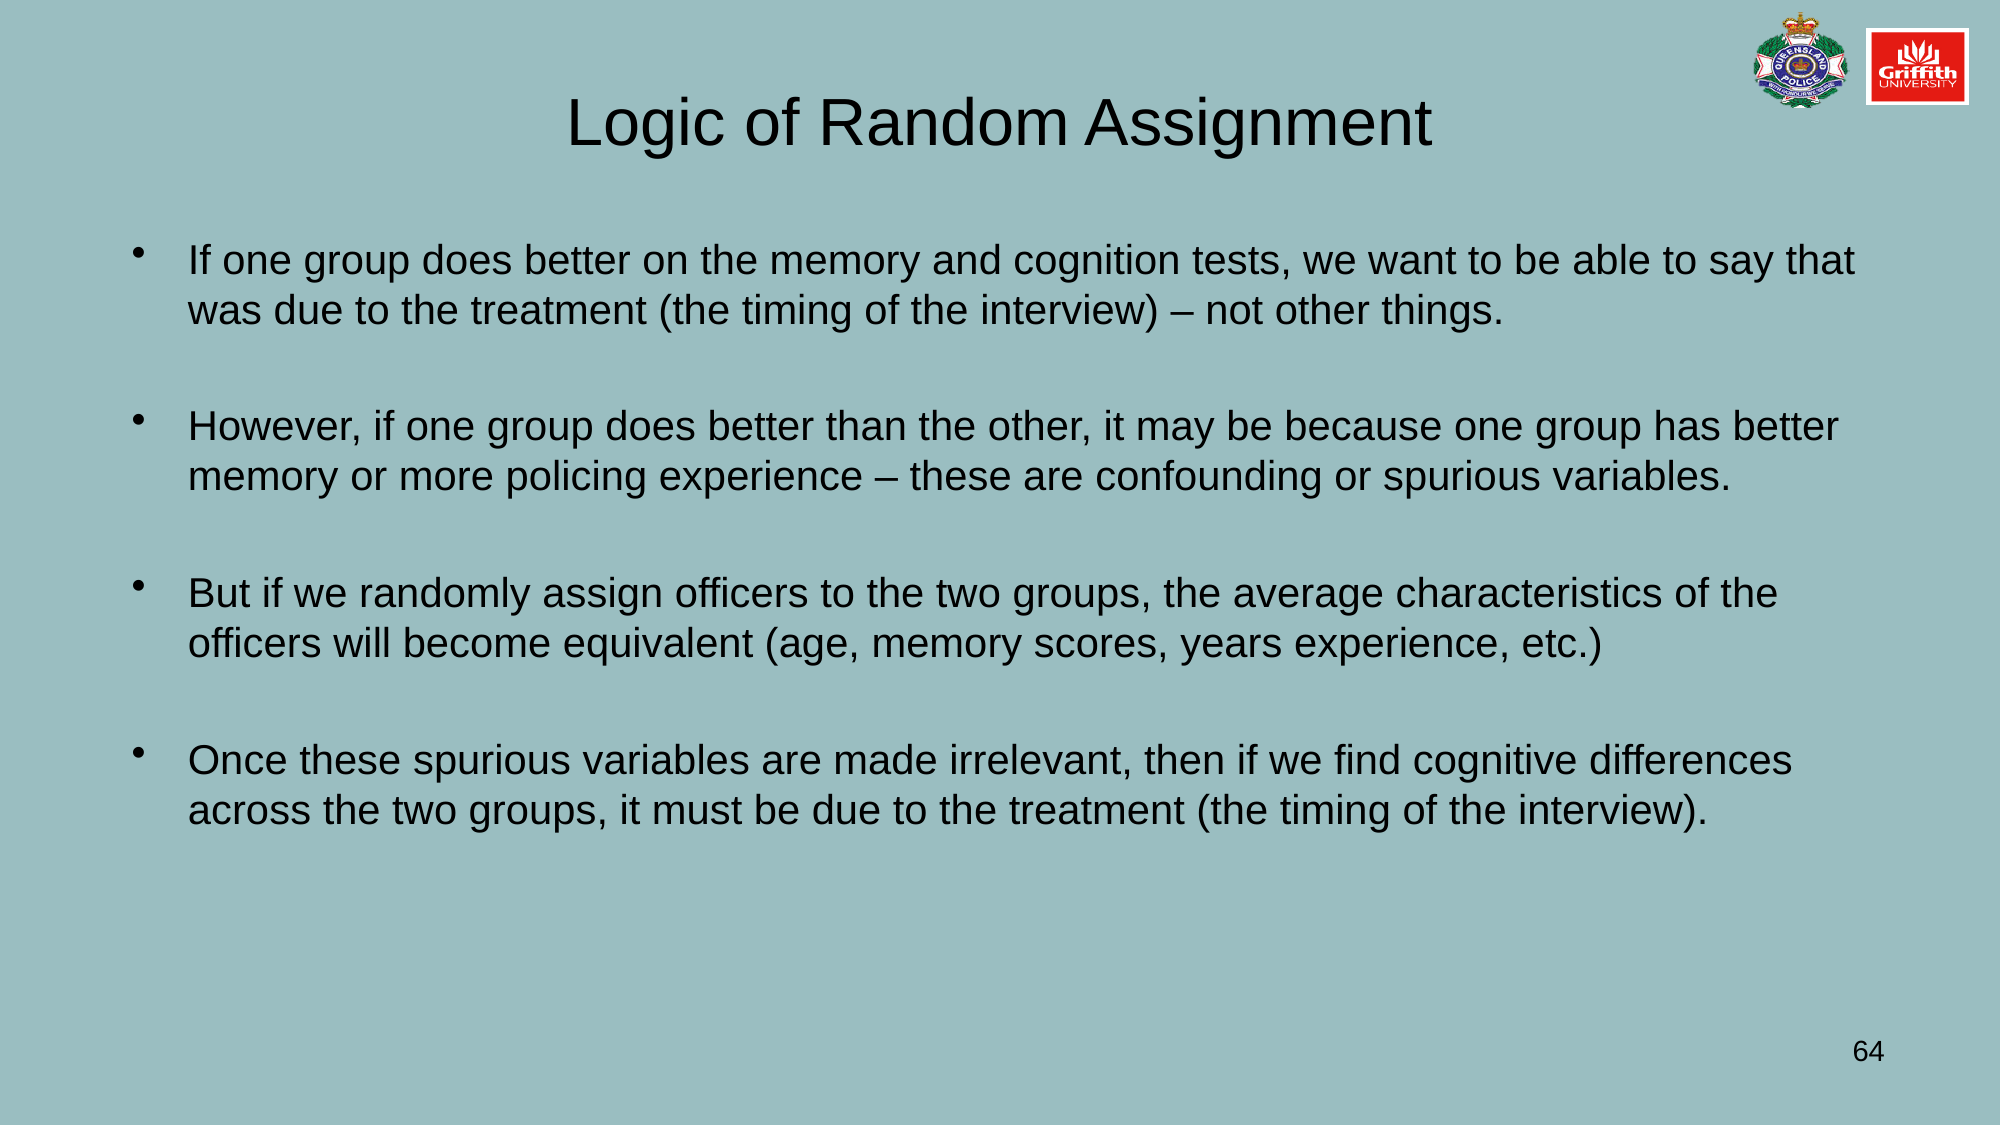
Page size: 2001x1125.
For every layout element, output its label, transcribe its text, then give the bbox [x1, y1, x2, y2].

title Logic of Random Assignment [99, 24, 1900, 213]
slide_number 64 [1433, 1024, 1901, 1103]
list If one group does better on the memory and cognition tests, we want to be able to say that was due to the treatment (the timing of the interview) – not other things. However, if one group does better than the other, it may be because one group has better memory or more policing experience – these are confounding or spurious variables. But if we randomly assign officers to the two groups, the average characteristics of the officers will become equivalent (age, memory scores, years experience, etc.) Once these spurious variables are made irrelevant, then if we find cognitive differences across the two groups, it must be due to the treatment (the timing of the interview). [116, 224, 1917, 1043]
picture [1752, 12, 1850, 24]
picture [1900, 28, 1969, 105]
